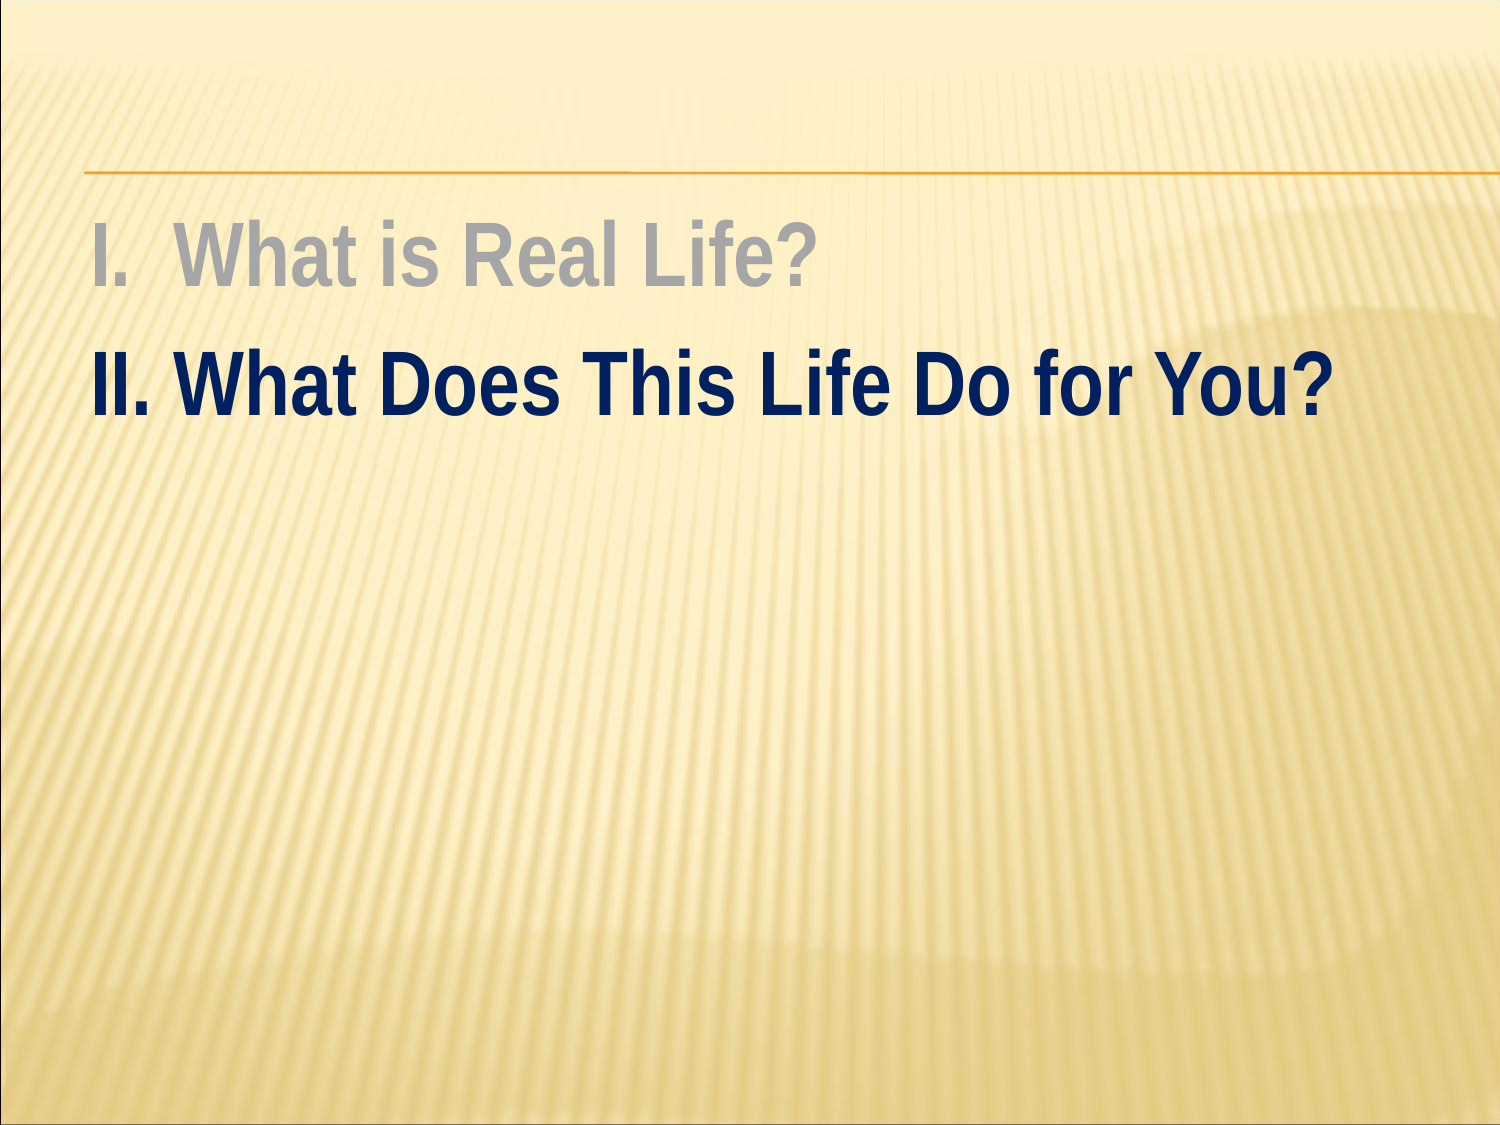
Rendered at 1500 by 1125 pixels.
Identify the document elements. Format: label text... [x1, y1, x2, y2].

list I. What is Real Life? II. What Does This Life Do for You? [75, 187, 1425, 950]
picture [0, 0, 1500, 1125]
